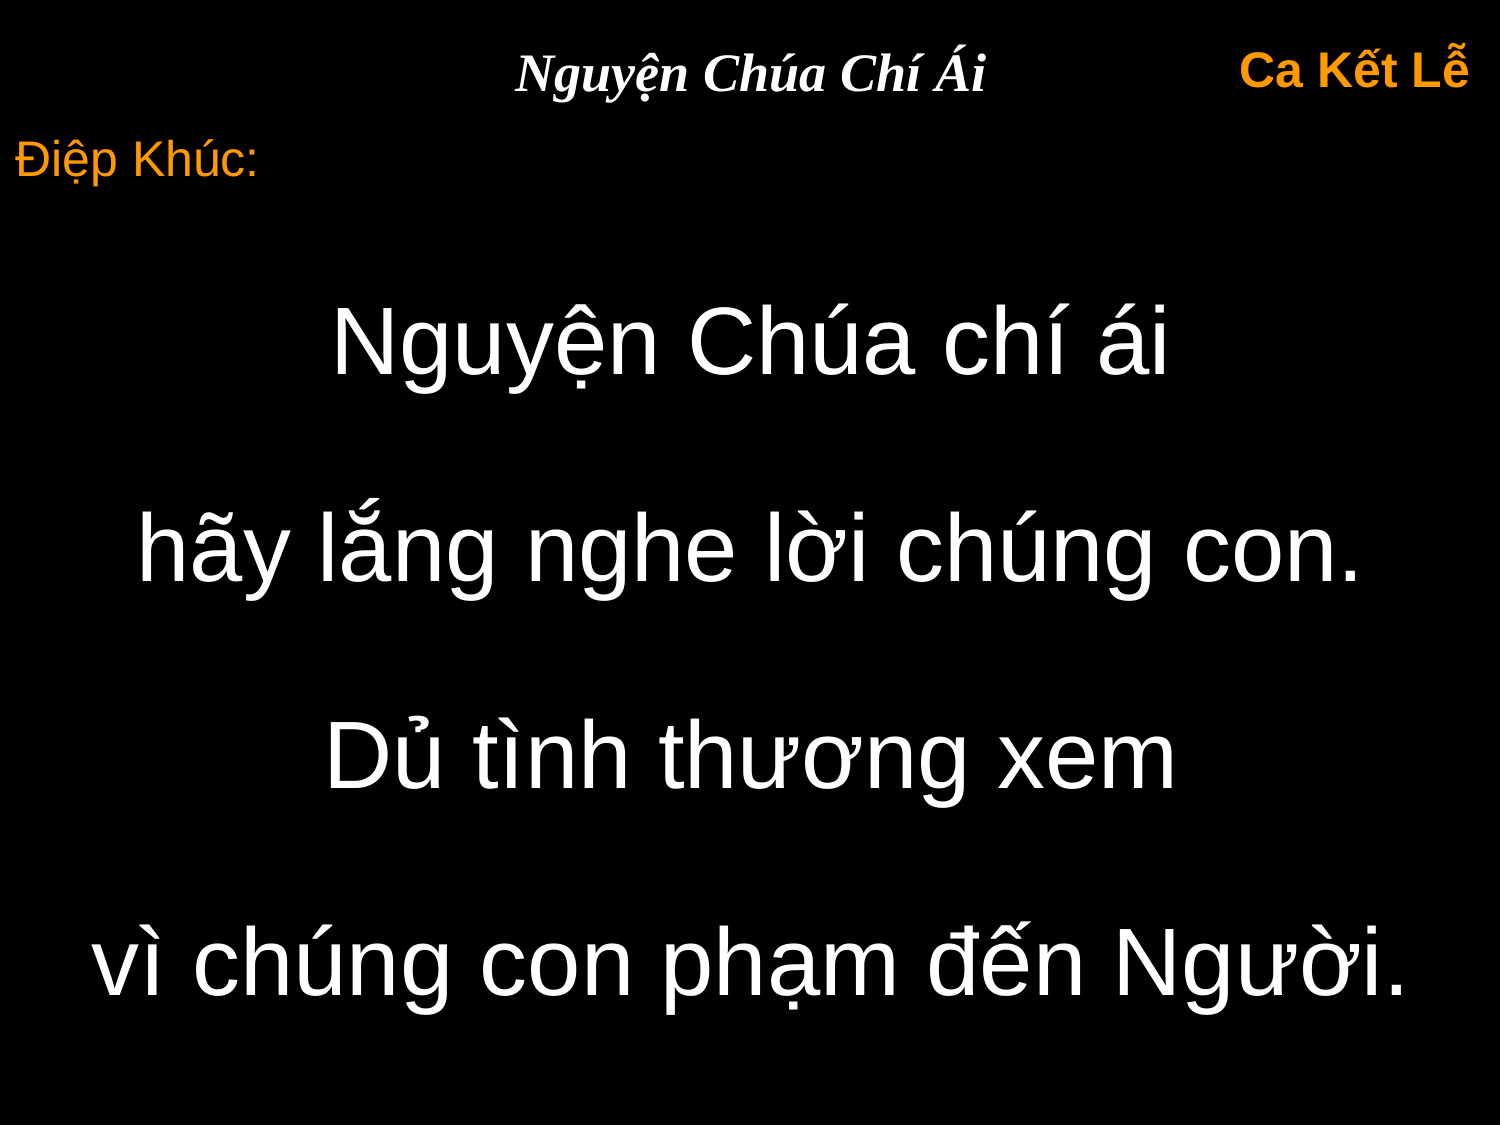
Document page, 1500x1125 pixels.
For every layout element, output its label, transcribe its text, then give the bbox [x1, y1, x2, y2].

text_box Điệp Khúc: Nguyện Chúa chí ái hãy lắng nghe lời chúng con. Dủ tình thương xem vì chúng con phạm đến Người. [1, 110, 1500, 1022]
text_box Nguyện Chúa Chí Ái [1, 29, 1500, 110]
